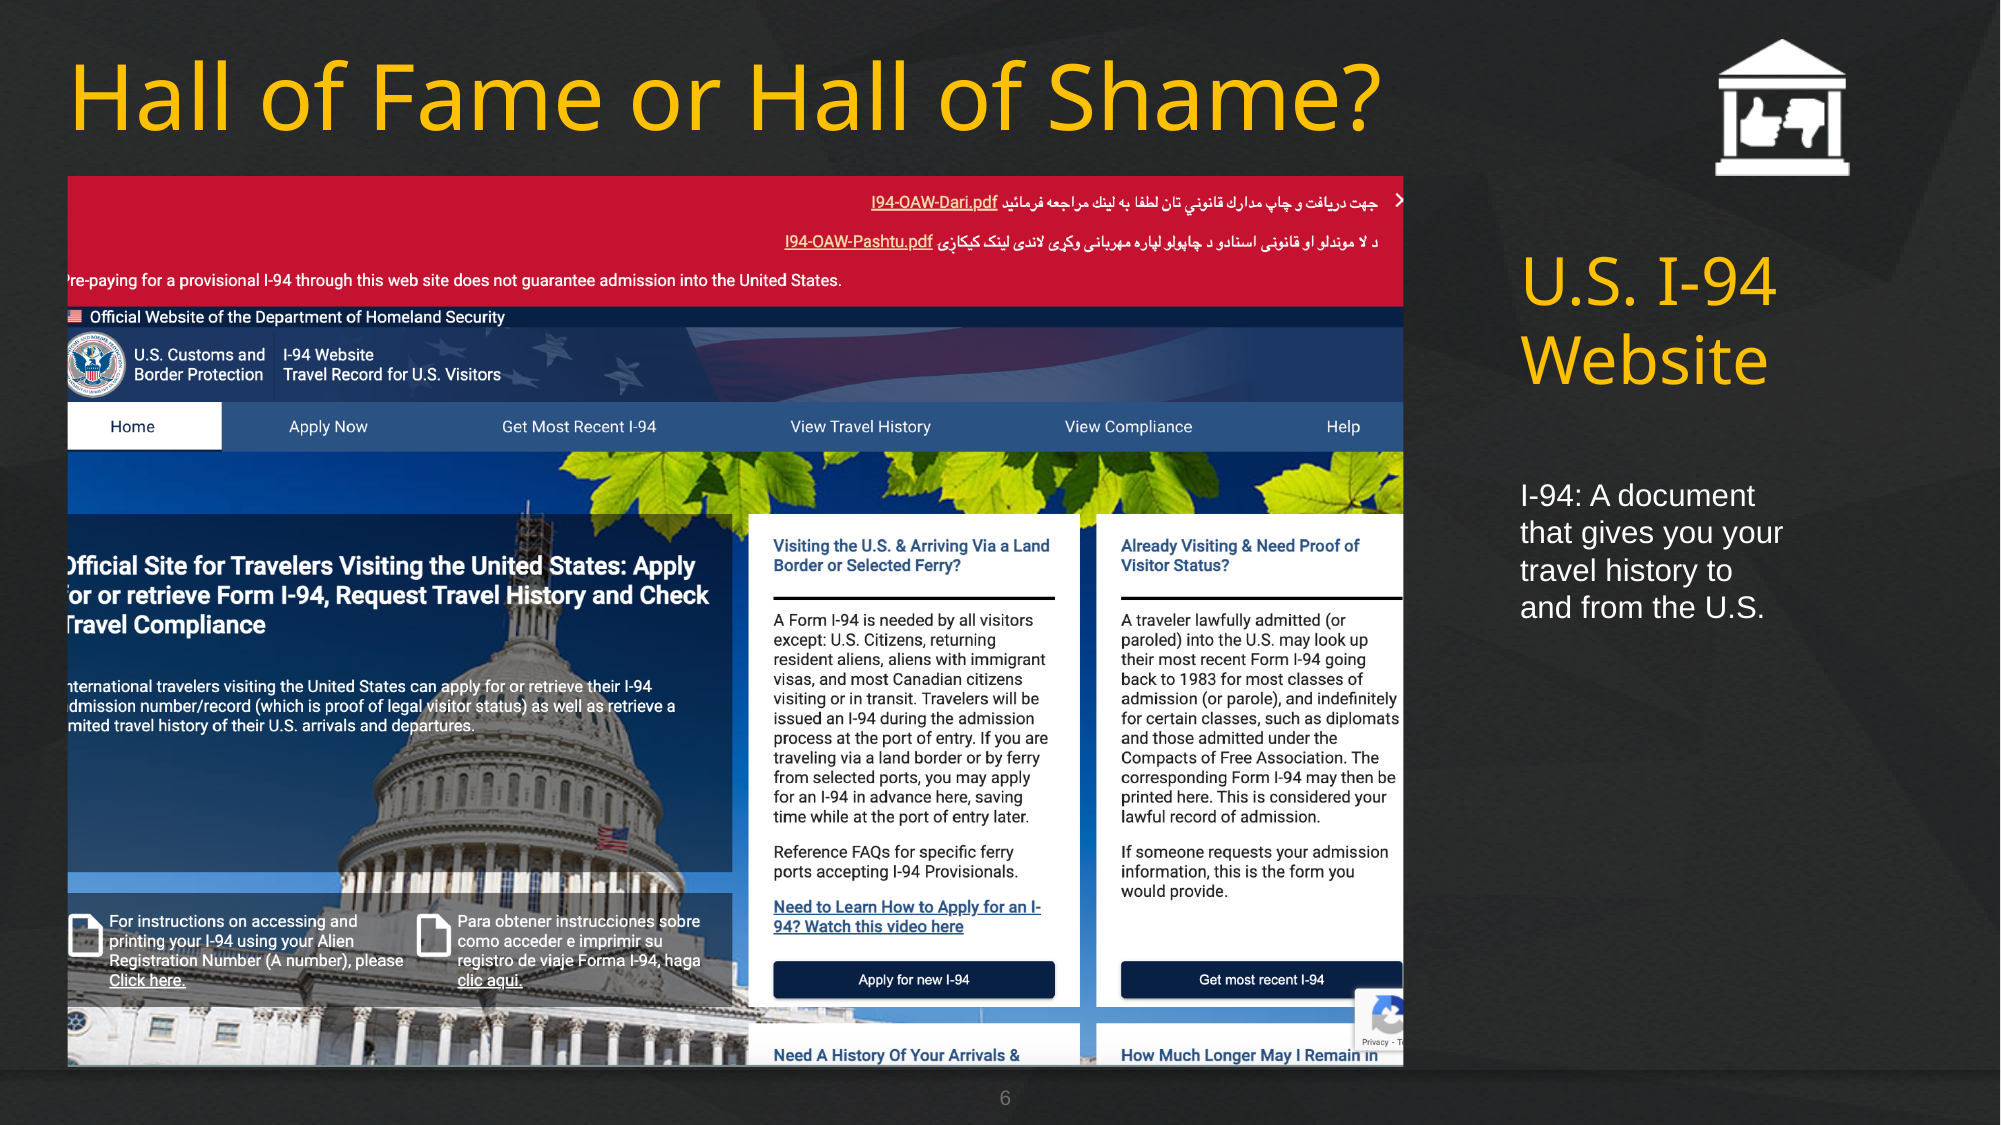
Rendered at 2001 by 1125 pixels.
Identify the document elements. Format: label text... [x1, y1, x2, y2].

title Hall of Fame or Hall of Shame? [52, 0, 1948, 188]
text_box U.S. I-94 Website [1504, 259, 1894, 378]
picture [0, 0, 2001, 1125]
text_box I-94: A document that gives you your travel history to and from the U.S. [1504, 460, 1810, 597]
slide_number 6 [985, 1077, 1015, 1107]
picture [1715, 39, 1850, 177]
